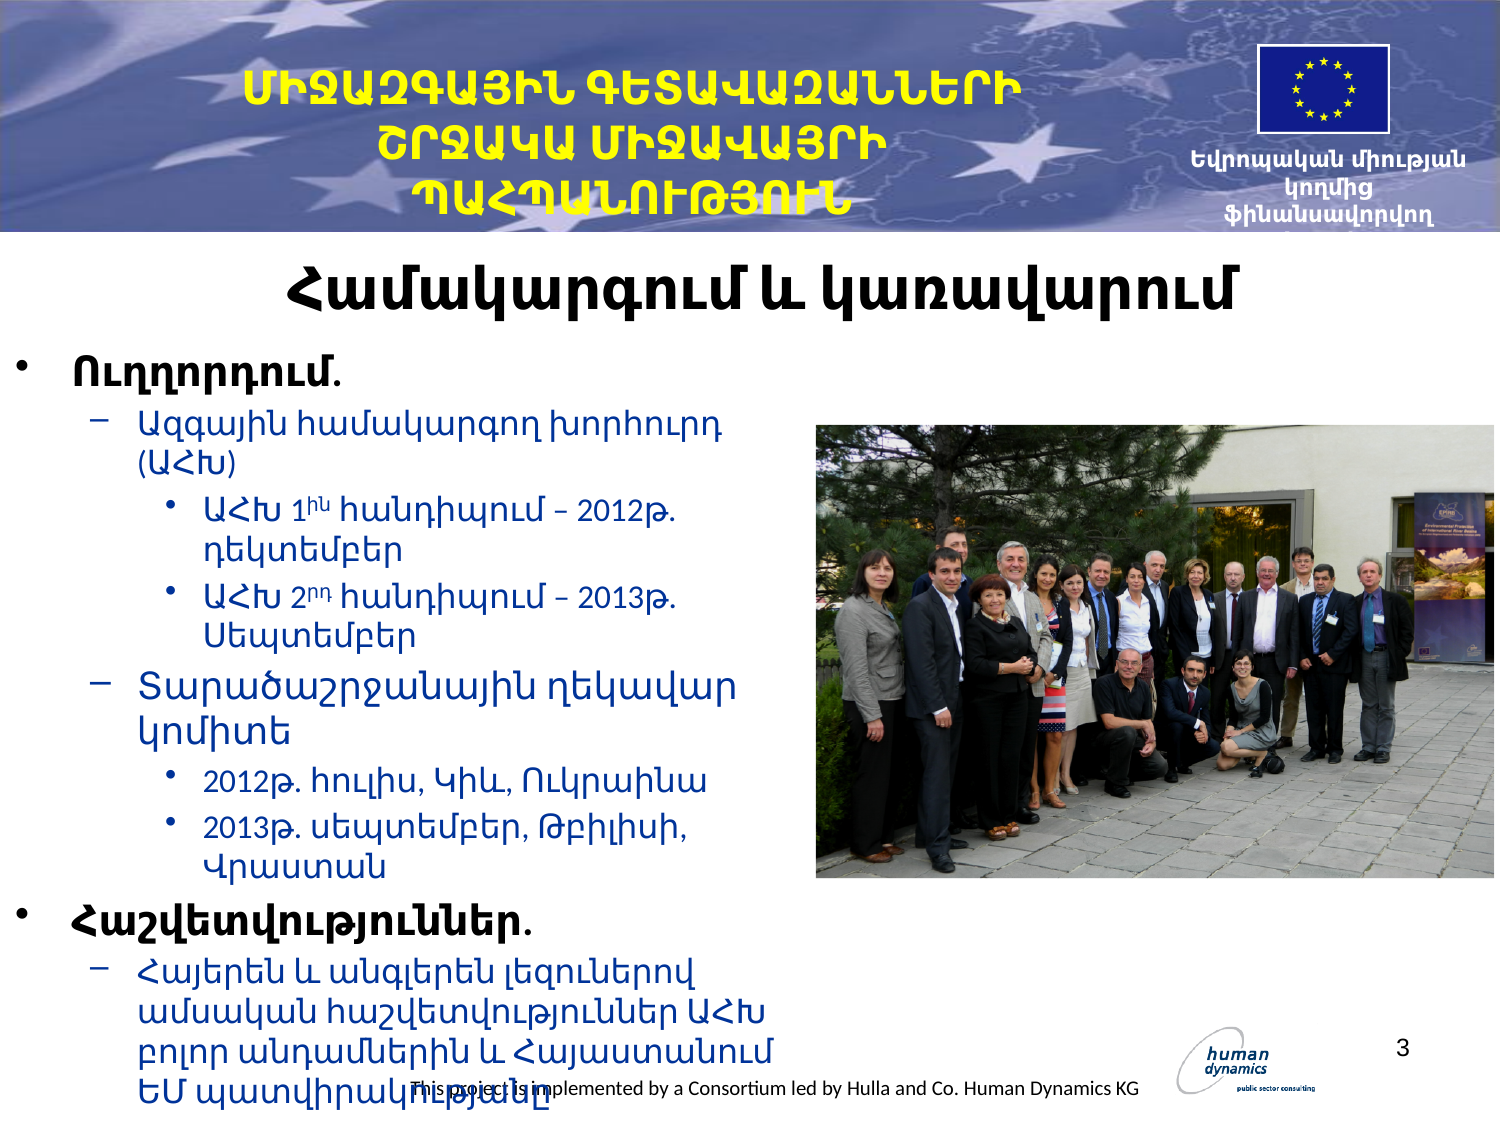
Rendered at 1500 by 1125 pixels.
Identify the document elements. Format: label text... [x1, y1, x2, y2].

picture [815, 424, 1496, 879]
slide_number 3 [1074, 1024, 1426, 1103]
title Համակարգում և կառավարում [87, 243, 1438, 350]
picture [1257, 44, 1390, 134]
list Ուղղորդում. Ազգային համակարգող խորհուրդ (ԱՀԽ) ԱՀԽ 1ին հանդիպում – 2012թ. դեկտեմբեր ԱՀԽ 2րդ հանդիպում – 2013թ. Սեպտեմբեր Տարածաշրջանային ղեկավար կոմիտե 2012թ. հուլիս, Կիև, Ուկրաինա 2013թ. սեպտեմբեր, Թբիլիսի, Վրաստան Հաշվետվություններ. Հայերեն և անգլերեն լեզուներով ամսական հաշվետվություններ ԱՀԽ բոլոր անդամներին և Հայաստանում ԵՄ պատվիրակությանը Մոնիտորինգ. Ծրագրի միջանկյալ արդյունքների գնահատման առաքելություն նոյեմբերի 29-դեկտեմբե 3, 2013թ. [0, 337, 838, 1076]
